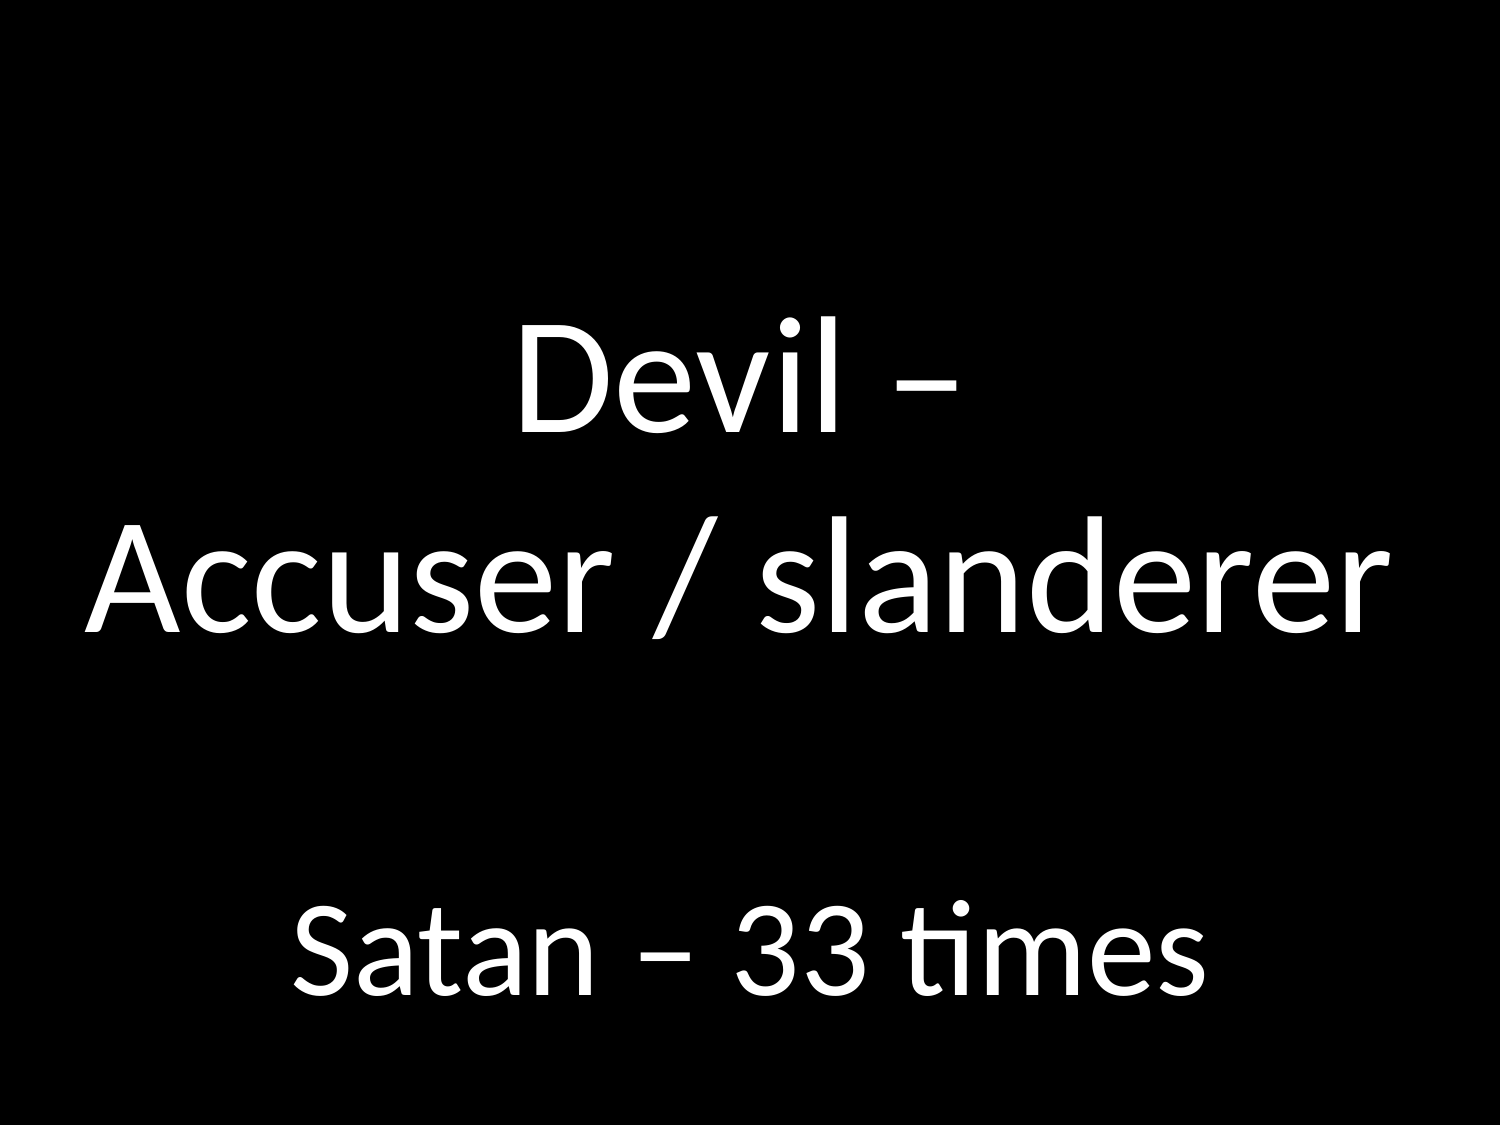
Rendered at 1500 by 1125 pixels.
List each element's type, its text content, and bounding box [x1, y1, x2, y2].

title Devil – Accuser / slanderer [32, 0, 1448, 850]
subtitle Satan – 33 times [0, 850, 1500, 1125]
